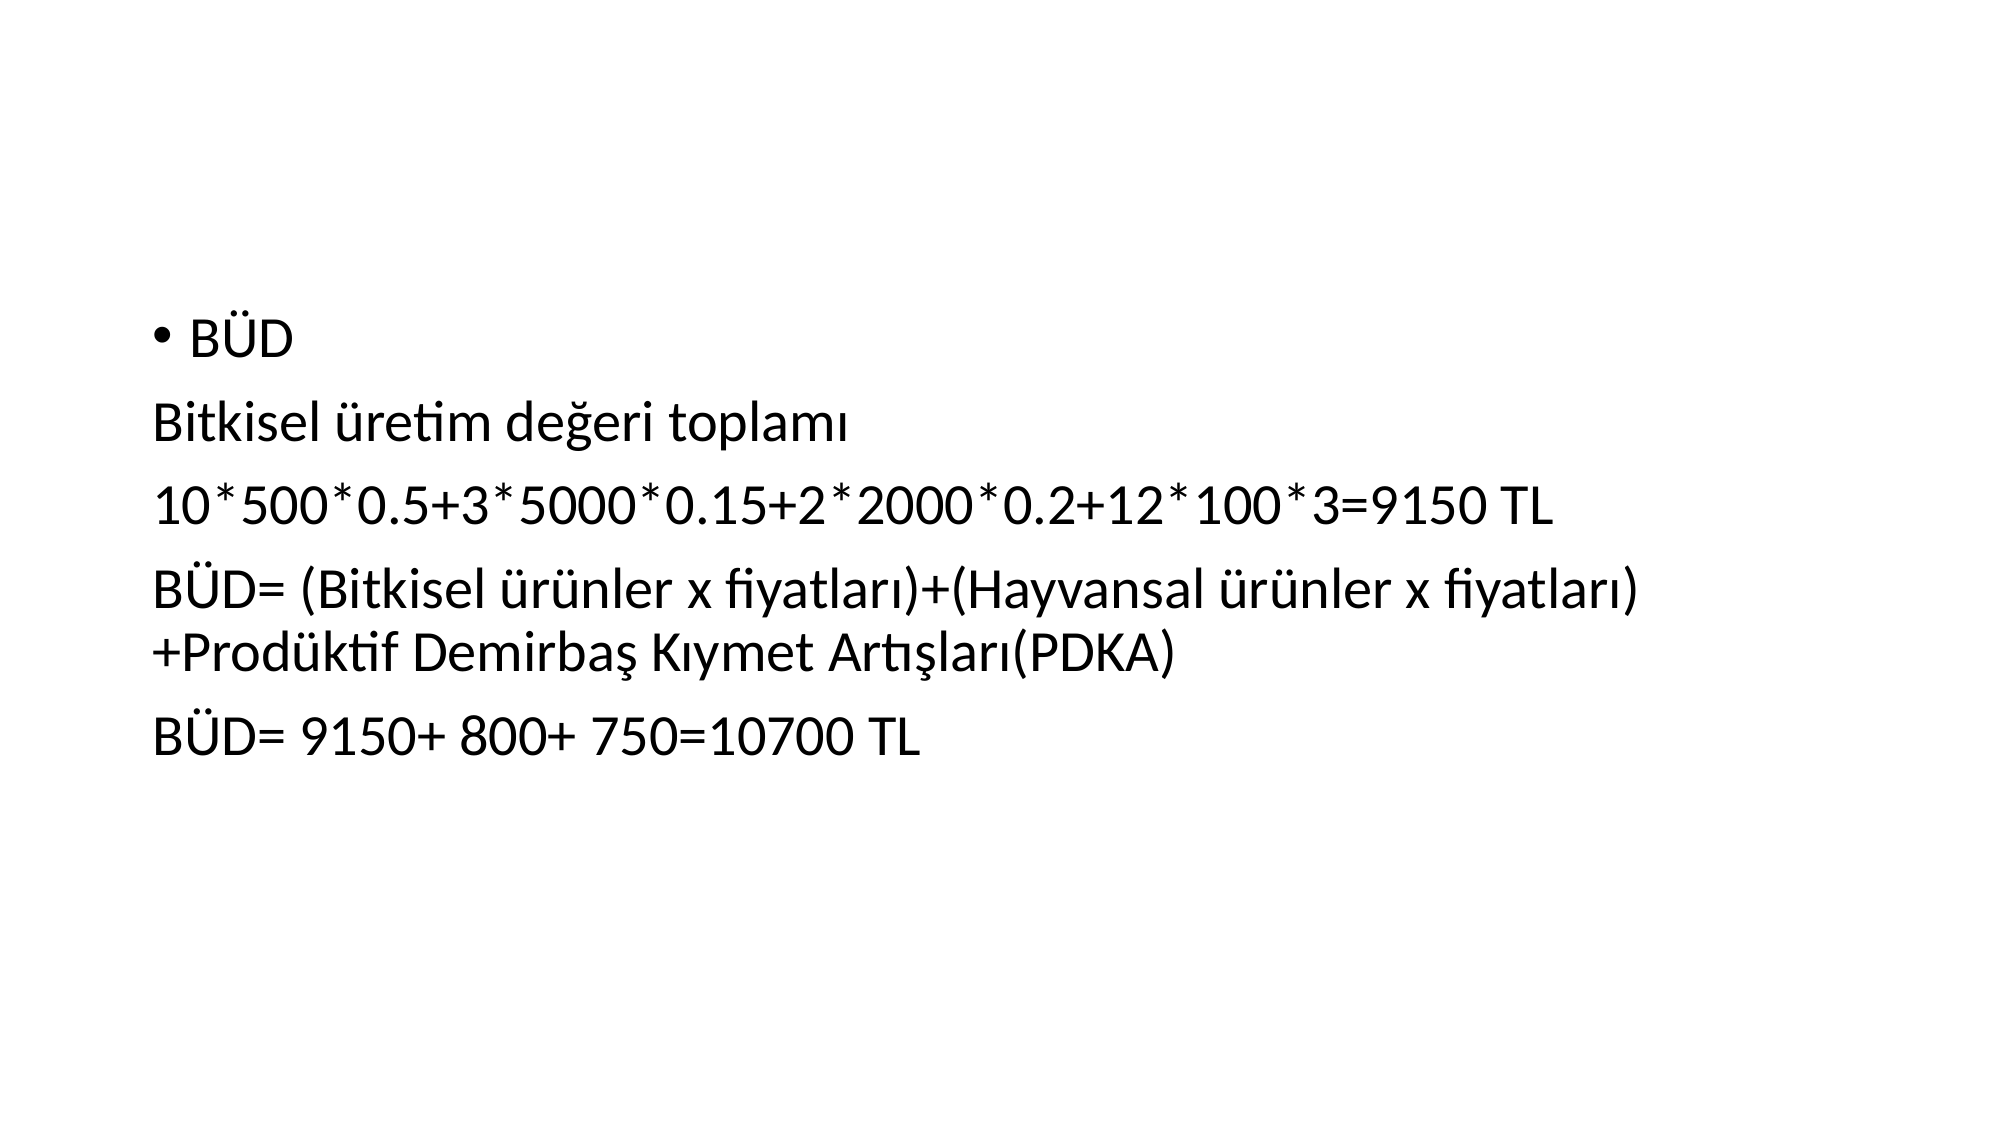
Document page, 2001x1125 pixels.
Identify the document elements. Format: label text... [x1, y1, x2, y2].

list BÜD Bitkisel üretim değeri toplamı 10*500*0.5+3*5000*0.15+2*2000*0.2+12*100*3=9150 TL BÜD= (Bitkisel ürünler x fiyatları)+(Hayvansal ürünler x fiyatları)+Prodüktif Demirbaş Kıymet Artışları(PDKA) BÜD= 9150+ 800+ 750=10700 TL [137, 299, 1863, 1014]
